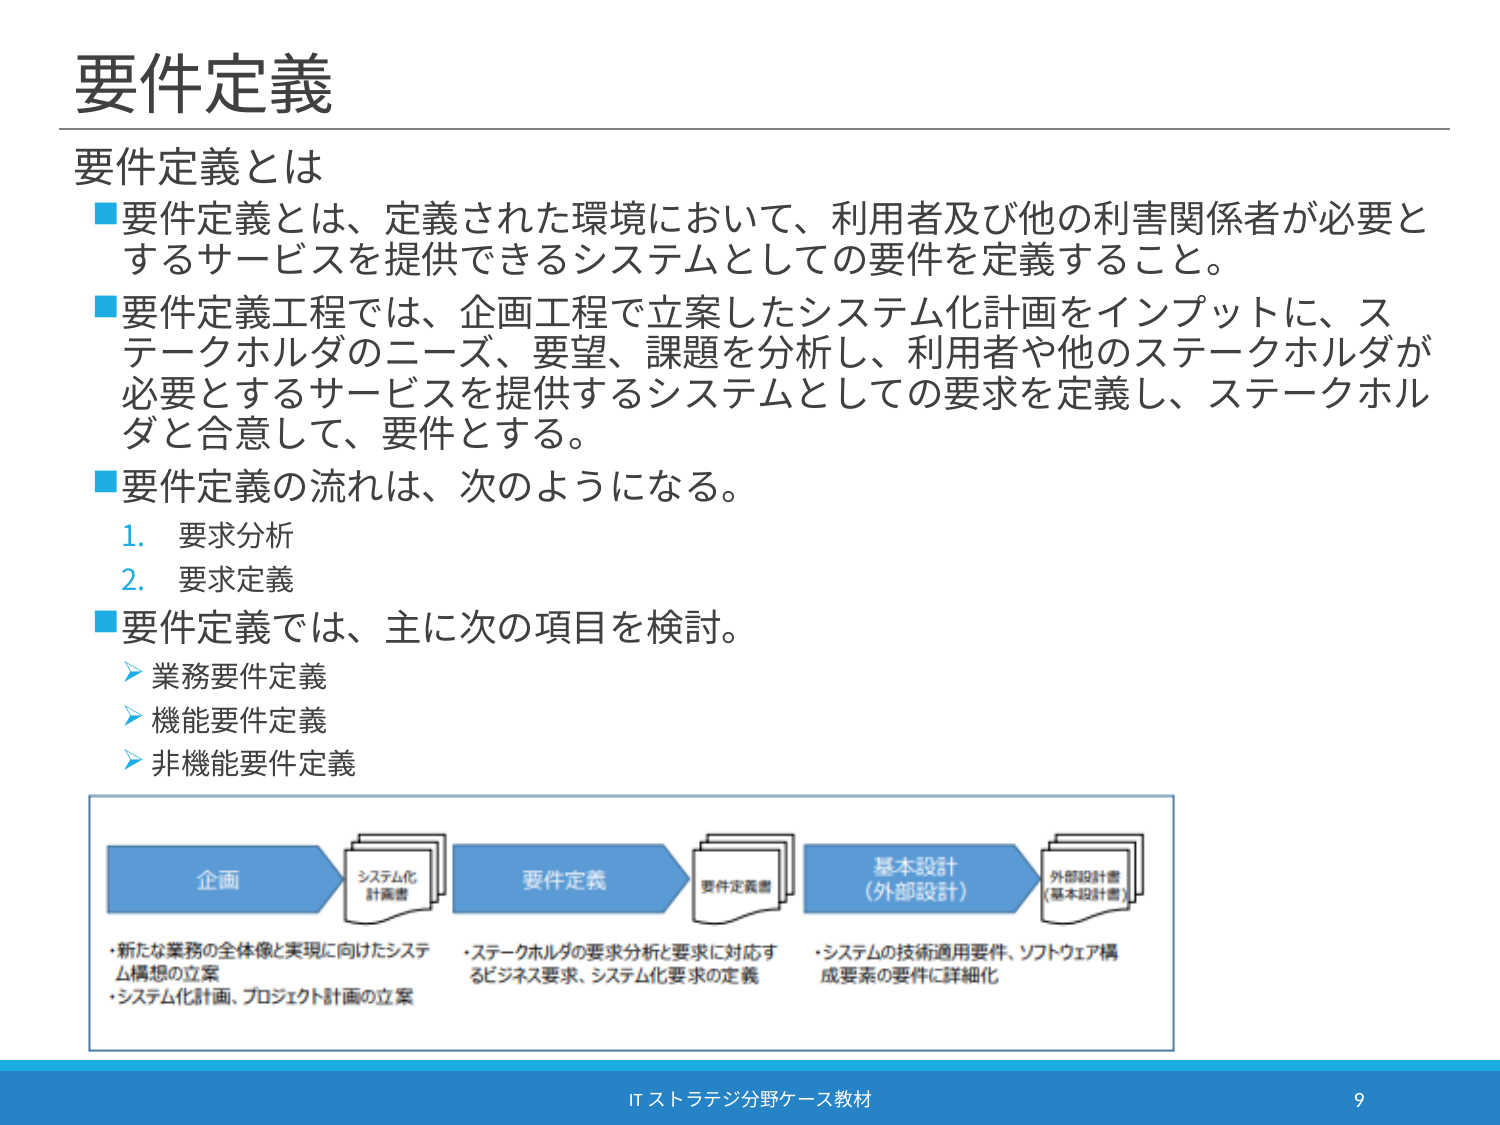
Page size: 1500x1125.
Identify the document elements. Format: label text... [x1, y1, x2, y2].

slide_number 9 [1218, 1077, 1380, 1120]
title 要件定義 [58, 47, 1450, 130]
picture [86, 794, 1178, 1054]
footer ITストラテジ分野ケース教材 [453, 1077, 1047, 1120]
list 要件定義とは 要件定義とは、定義された環境において、利用者及び他の利害関係者が必要とするサービスを提供できるシステムとしての要件を定義すること。 要件定義工程では、企画工程で立案したシステム化計画をインプットに、ステークホルダのニーズ、要望、課題を分析し、利用者や他のステークホルダが必要とするサービスを提供するシステムとしての要求を定義し、ステークホルダと合意して、要件とする。 要件定義の流れは、次のようになる。 要求分析 要求定義 要件定義では、主に次の項目を検討。 業務要件定義 機能要件定義 非機能要件定義 [58, 139, 1450, 1054]
